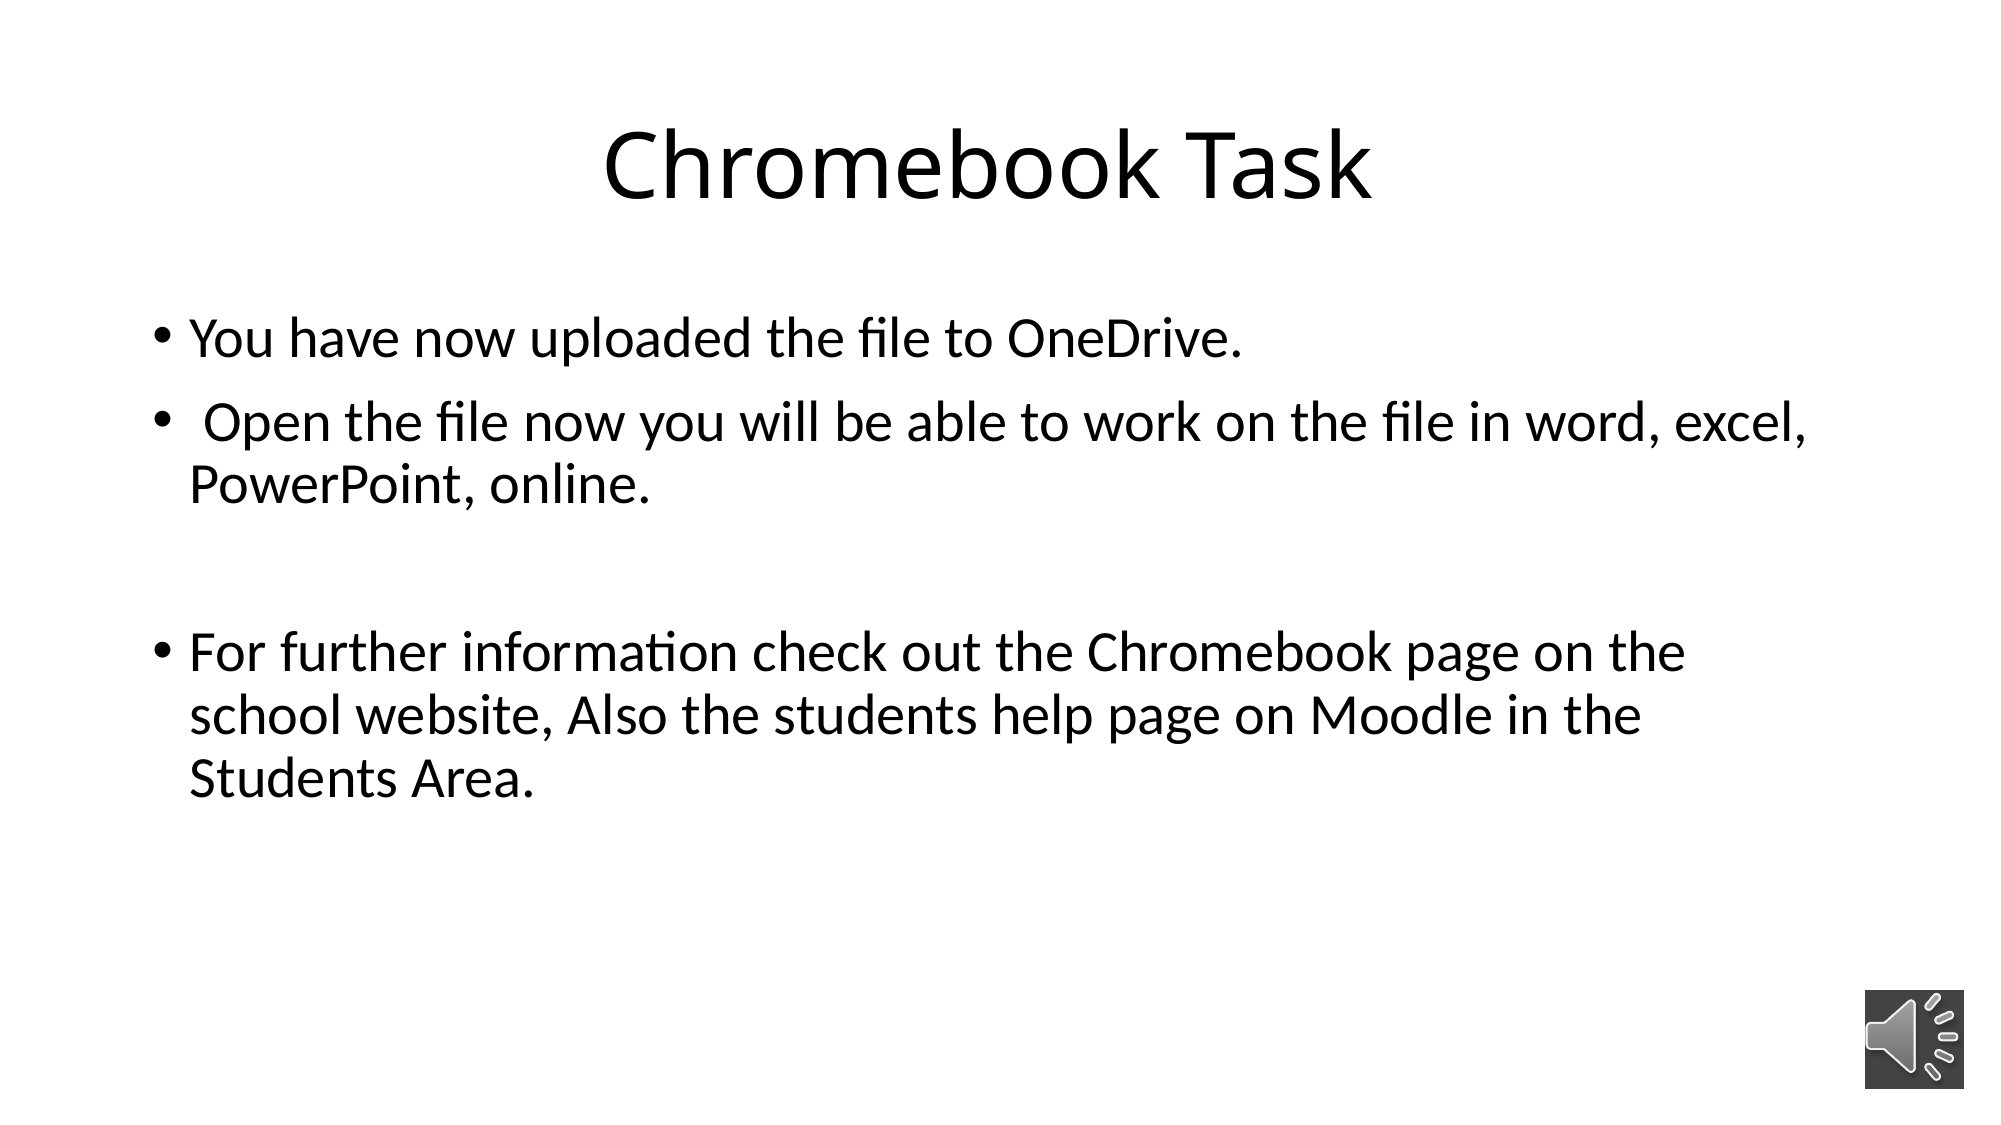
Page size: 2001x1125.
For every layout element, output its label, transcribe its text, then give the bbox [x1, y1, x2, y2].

list You have now uploaded the file to OneDrive. Open the file now you will be able to work on the file in word, excel, PowerPoint, online. For further information check out the Chromebook page on the school website, Also the students help page on Moodle in the Students Area. [137, 299, 1863, 1014]
picture [1864, 989, 1965, 1090]
title Chromebook Task [137, 59, 1863, 278]
